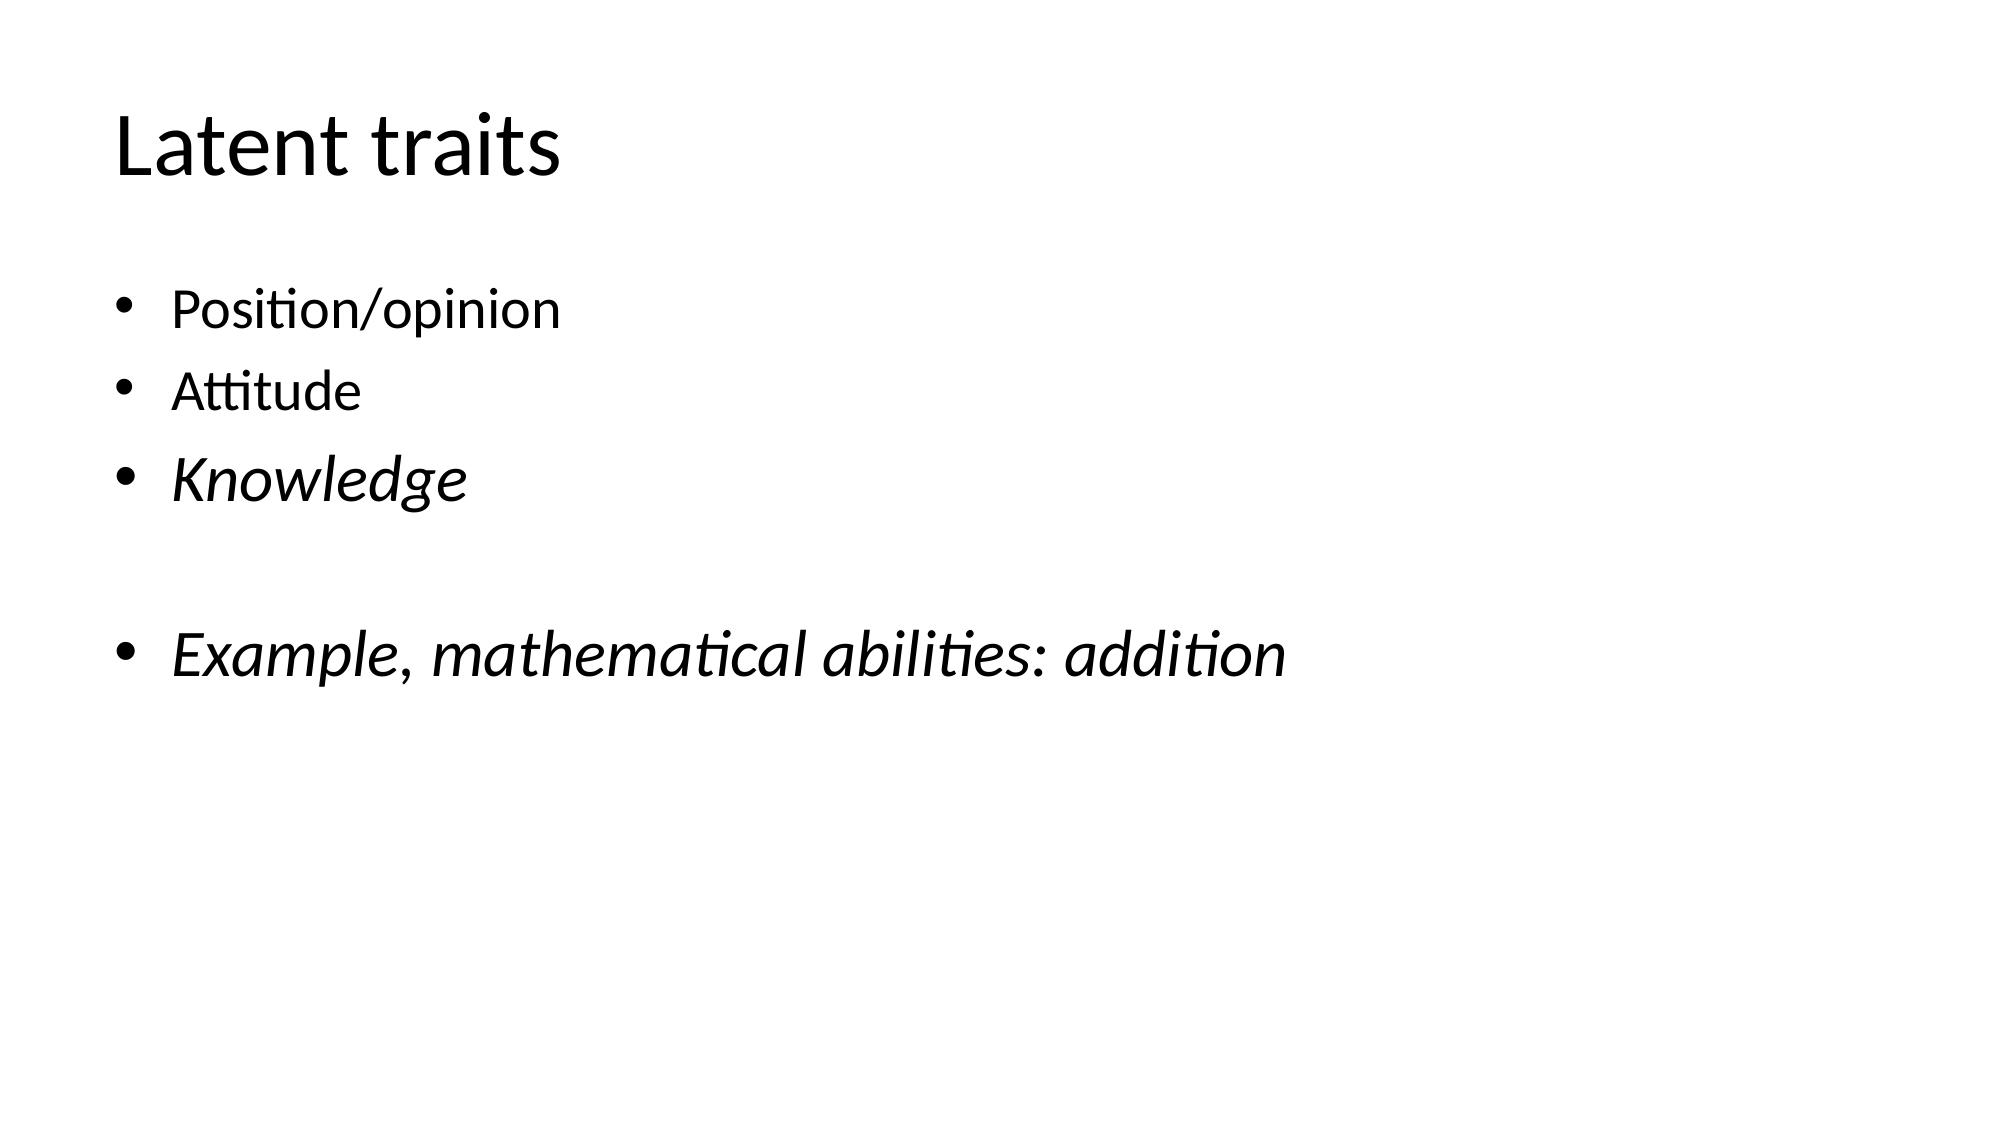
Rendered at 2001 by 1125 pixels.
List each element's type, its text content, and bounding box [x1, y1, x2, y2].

title Latent traits [99, 45, 1900, 233]
list Position/opinion Attitude Knowledge Example, mathematical abilities: addition [99, 262, 1900, 1005]
